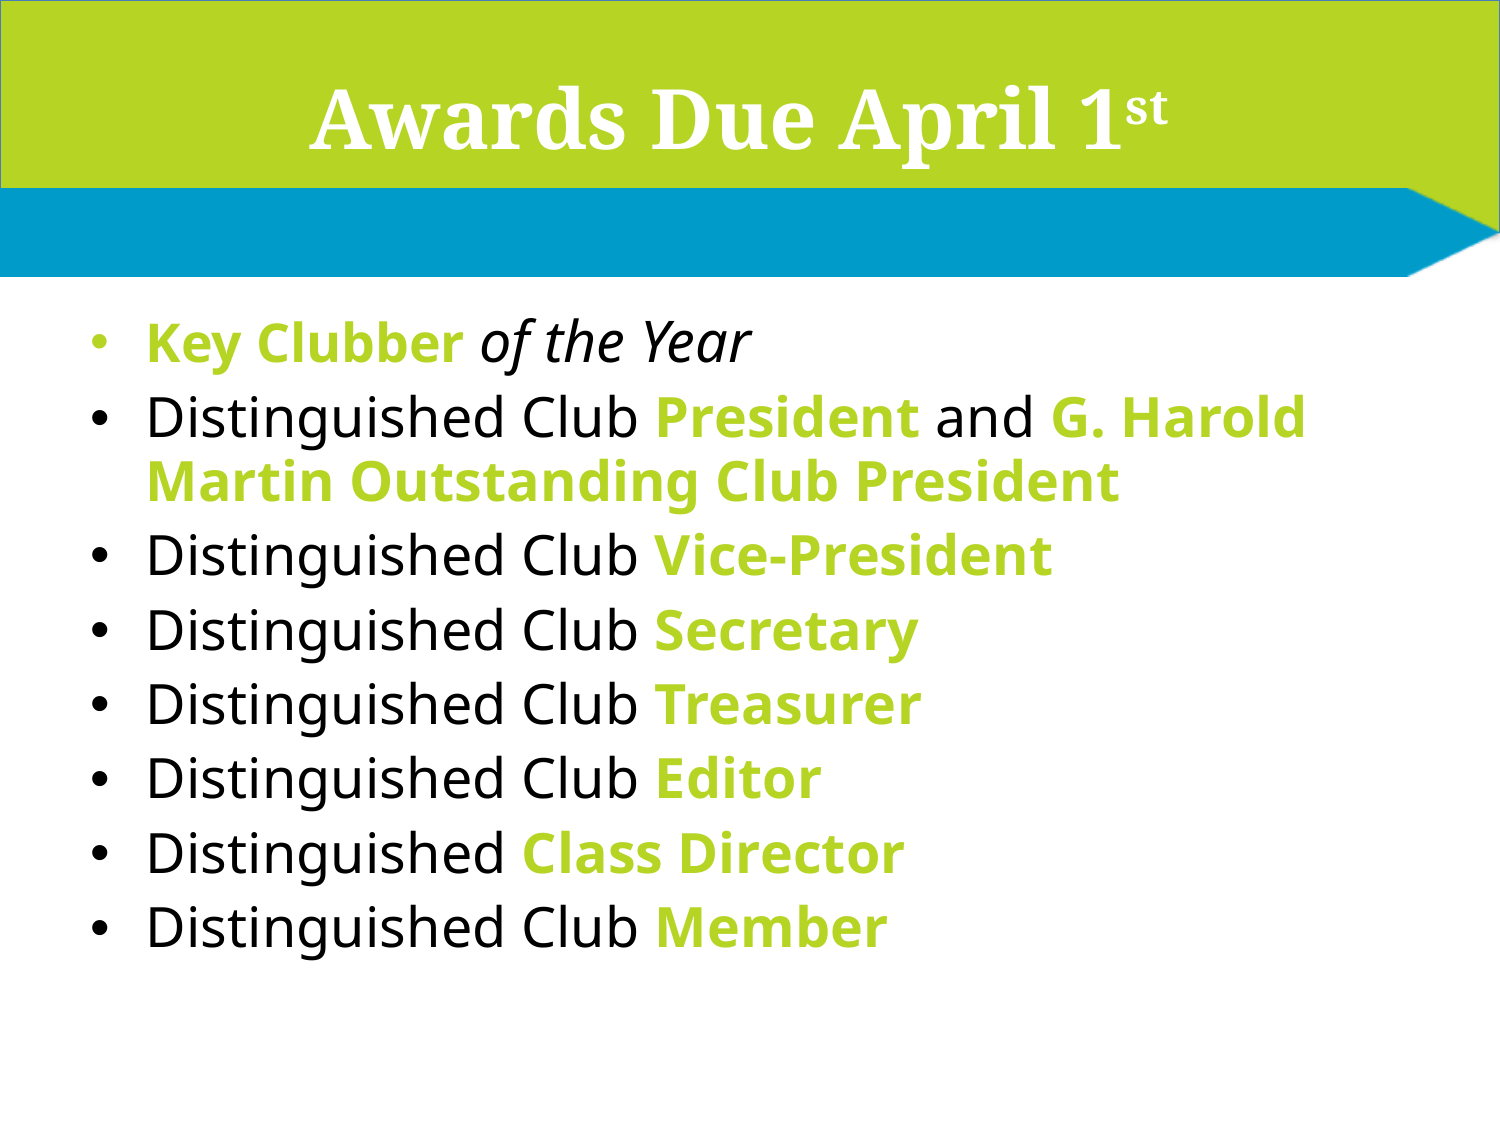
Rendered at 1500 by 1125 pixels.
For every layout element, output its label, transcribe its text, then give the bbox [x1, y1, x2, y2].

picture [1408, 188, 1500, 277]
text_box Awards Due April 1st [0, 0, 1500, 187]
list Key Clubber of the Year Distinguished Club President and G. Harold Martin Outstanding Club President Distinguished Club Vice-President Distinguished Club Secretary Distinguished Club Treasurer Distinguished Club Editor Distinguished Class Director Distinguished Club Member [75, 302, 1425, 977]
